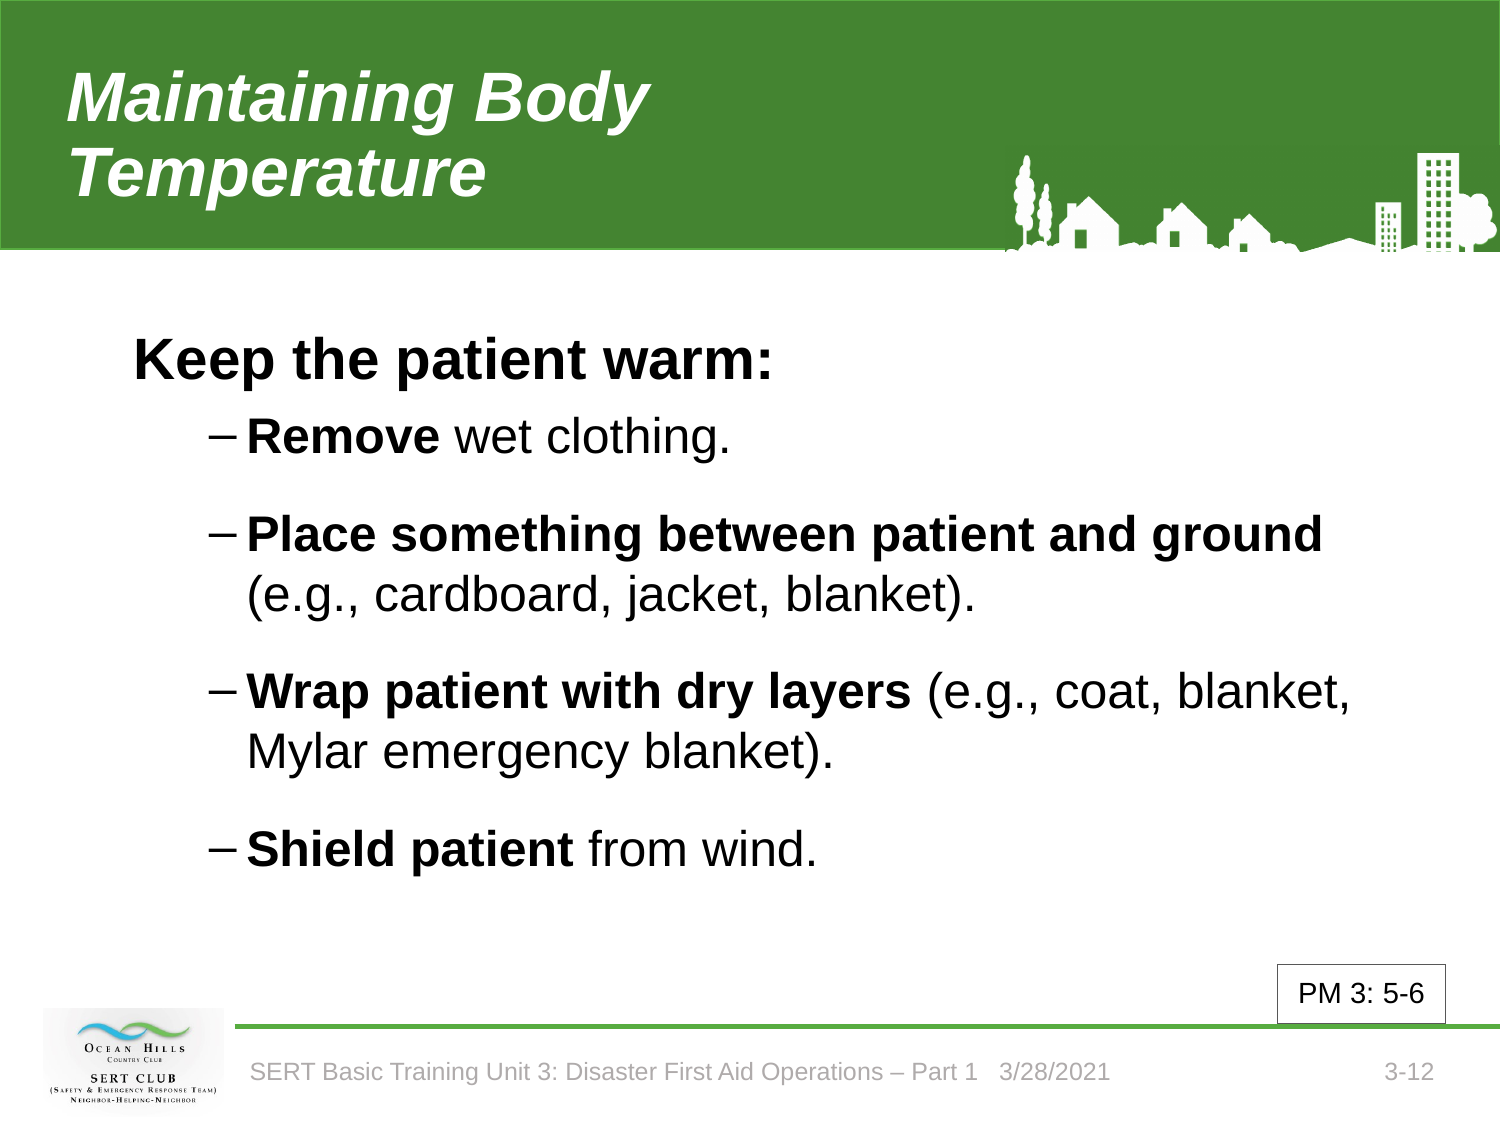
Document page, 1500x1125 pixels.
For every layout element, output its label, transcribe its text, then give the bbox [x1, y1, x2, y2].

list Keep the patient warm: Remove wet clothing. Place something between patient and ground (e.g., cardboard, jacket, blanket). Wrap patient with dry layers (e.g., coat, blanket, Mylar emergency blanket). Shield patient from wind. [118, 313, 1425, 994]
picture [1005, 145, 1500, 252]
list SERT Basic Training Unit 3: Disaster First Aid Operations – Part 1 3/28/2021 [234, 1047, 1153, 1098]
list 3-12 [1153, 1047, 1450, 1098]
list PM 3: 5-6 [1277, 964, 1446, 1024]
picture [43, 1008, 224, 1117]
title Maintaining Body Temperature [51, 52, 1005, 220]
